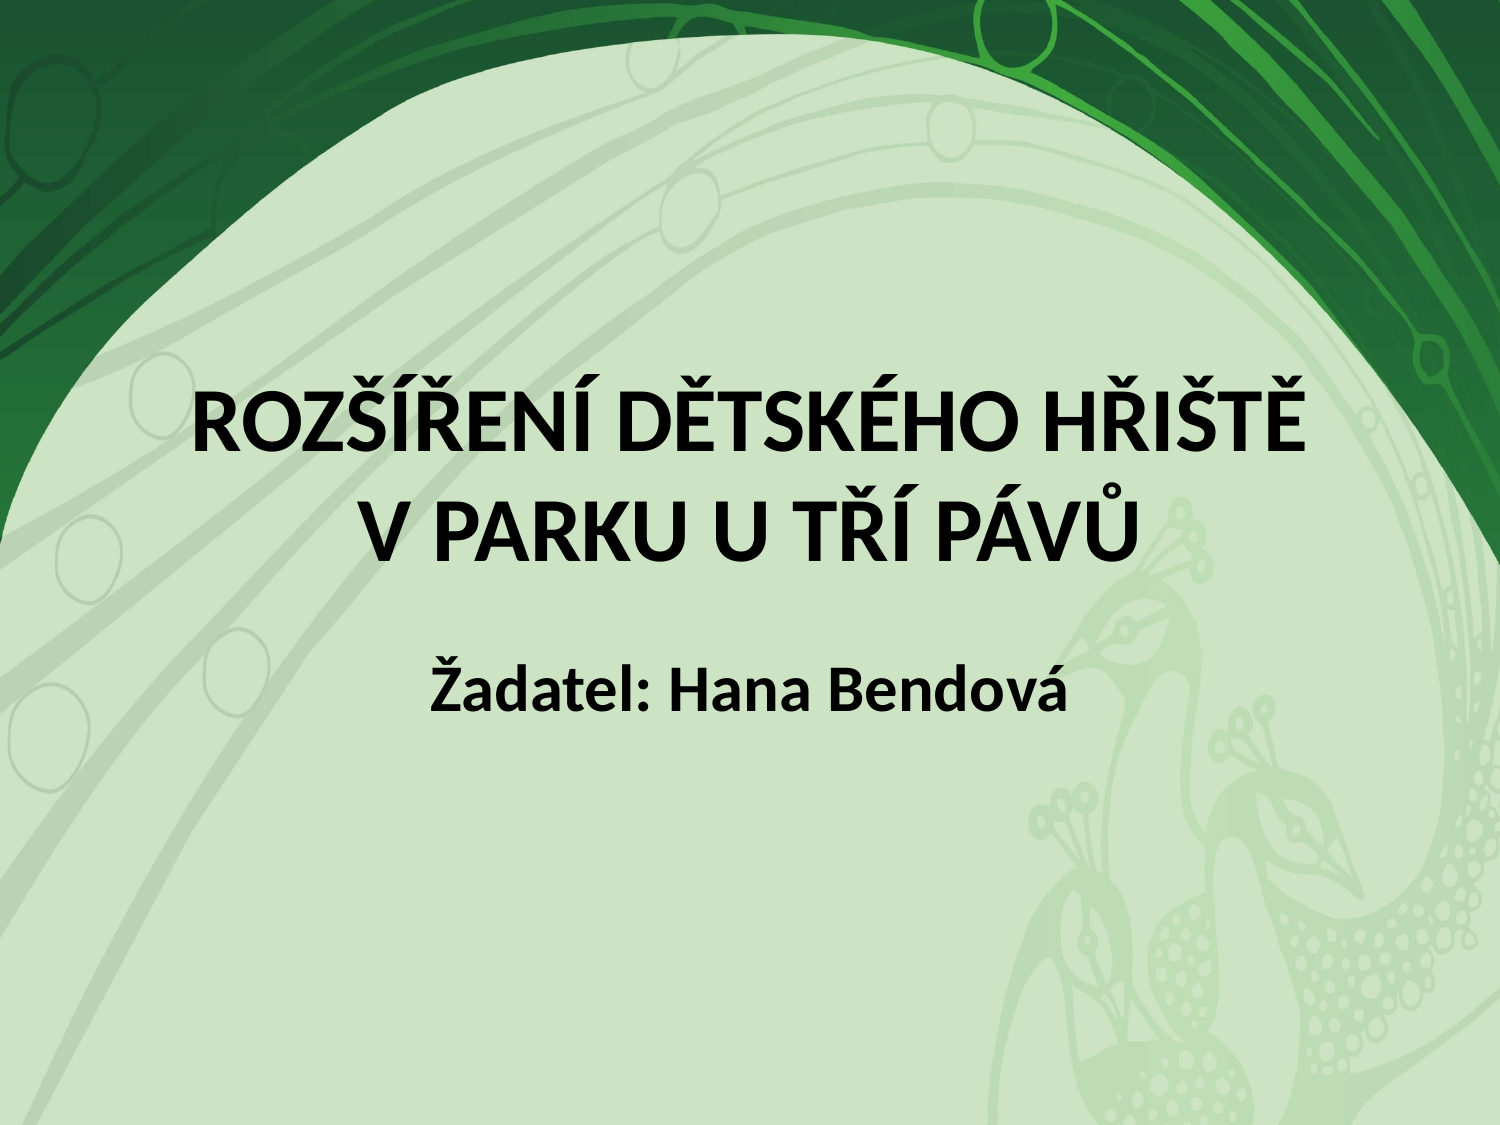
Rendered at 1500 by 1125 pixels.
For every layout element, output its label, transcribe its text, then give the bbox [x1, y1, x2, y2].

picture [0, 0, 1500, 1125]
title ROZŠÍŘENÍ DĚTSKÉHO HŘIŠTĚ V PARKU U TŘÍ PÁVŮ [112, 349, 1388, 591]
subtitle Žadatel: Hana Bendová [225, 637, 1275, 925]
